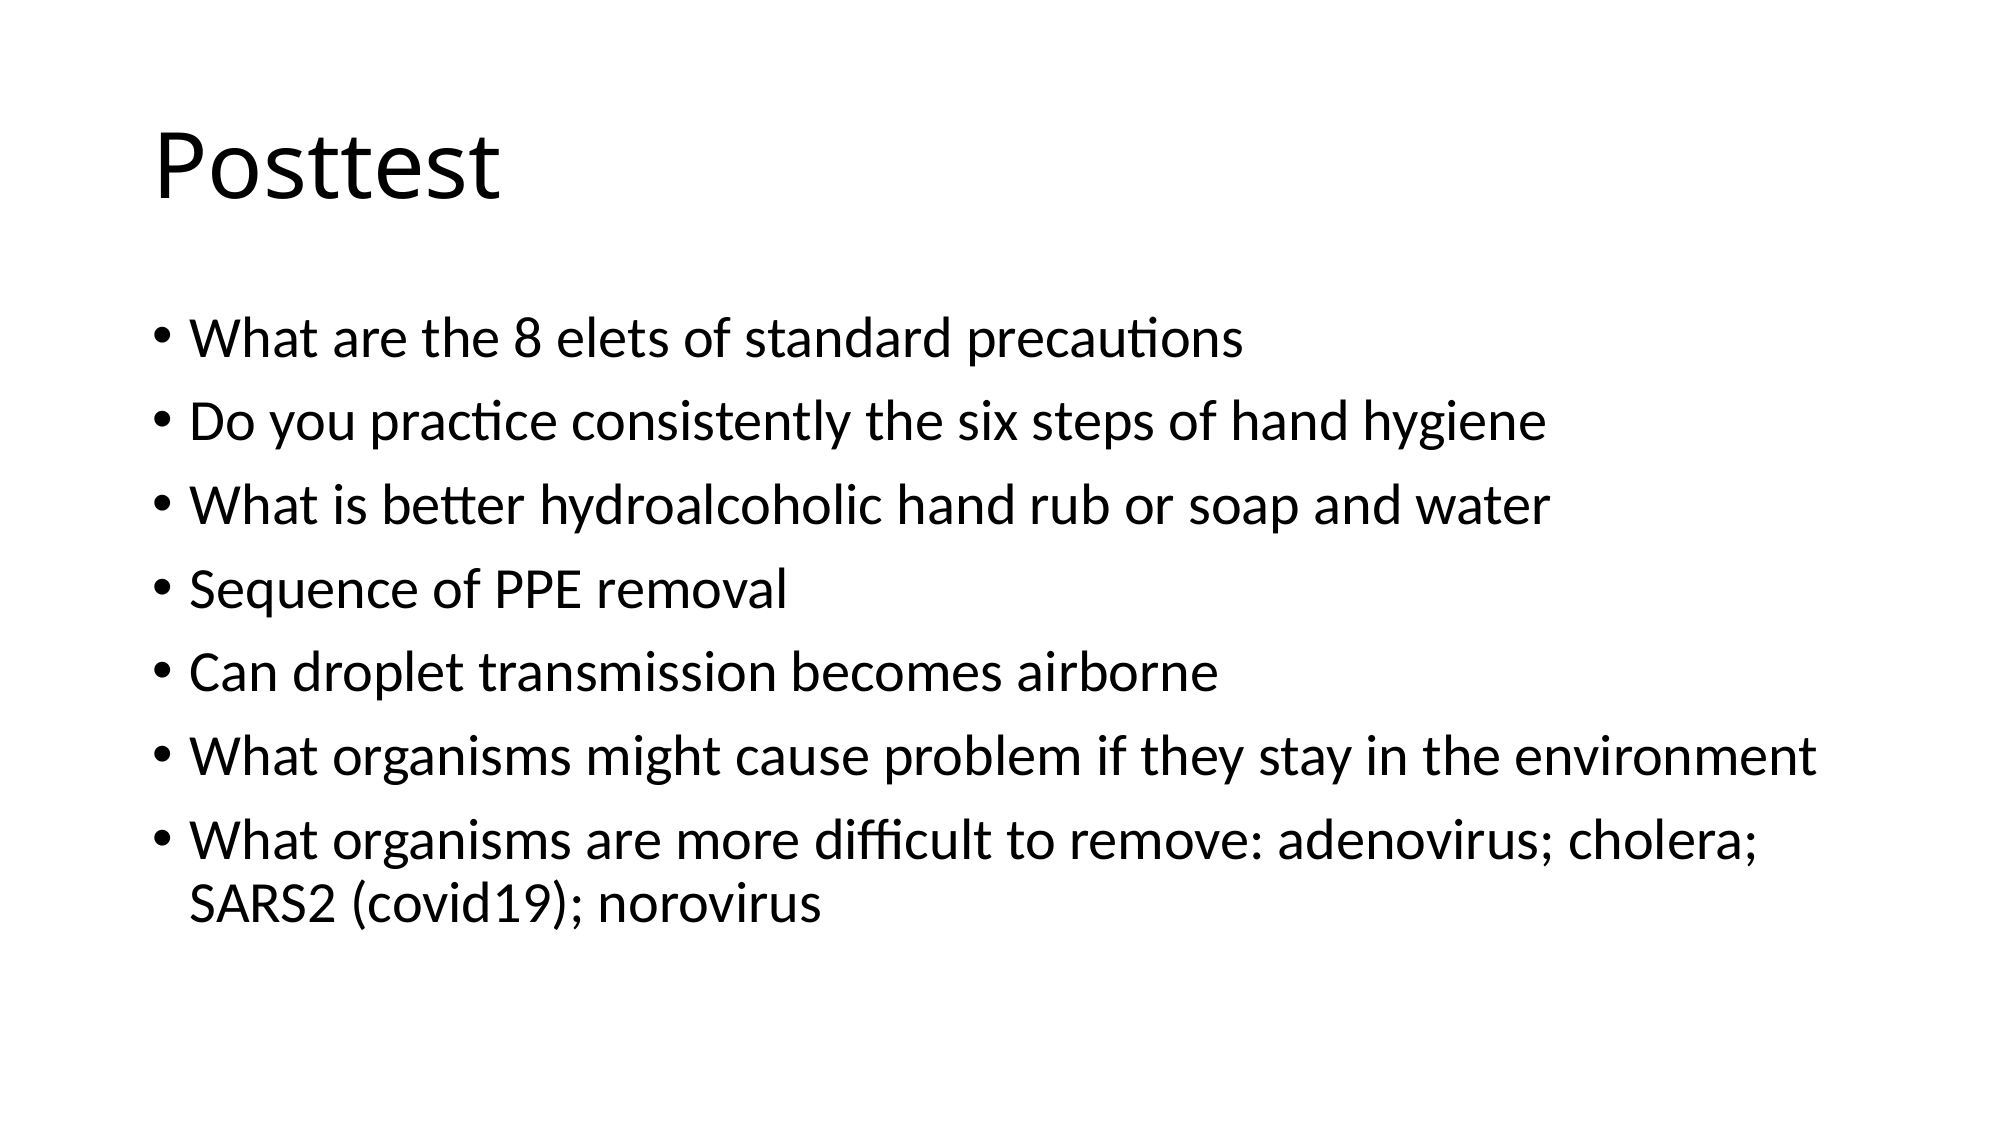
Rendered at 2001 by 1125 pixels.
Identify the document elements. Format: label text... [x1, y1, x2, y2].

title Posttest [137, 59, 1863, 278]
list What are the 8 elets of standard precautions Do you practice consistently the six steps of hand hygiene What is better hydroalcoholic hand rub or soap and water Sequence of PPE removal Can droplet transmission becomes airborne What organisms might cause problem if they stay in the environment What organisms are more difficult to remove: adenovirus; cholera; SARS2 (covid19); norovirus [137, 299, 1863, 1014]
